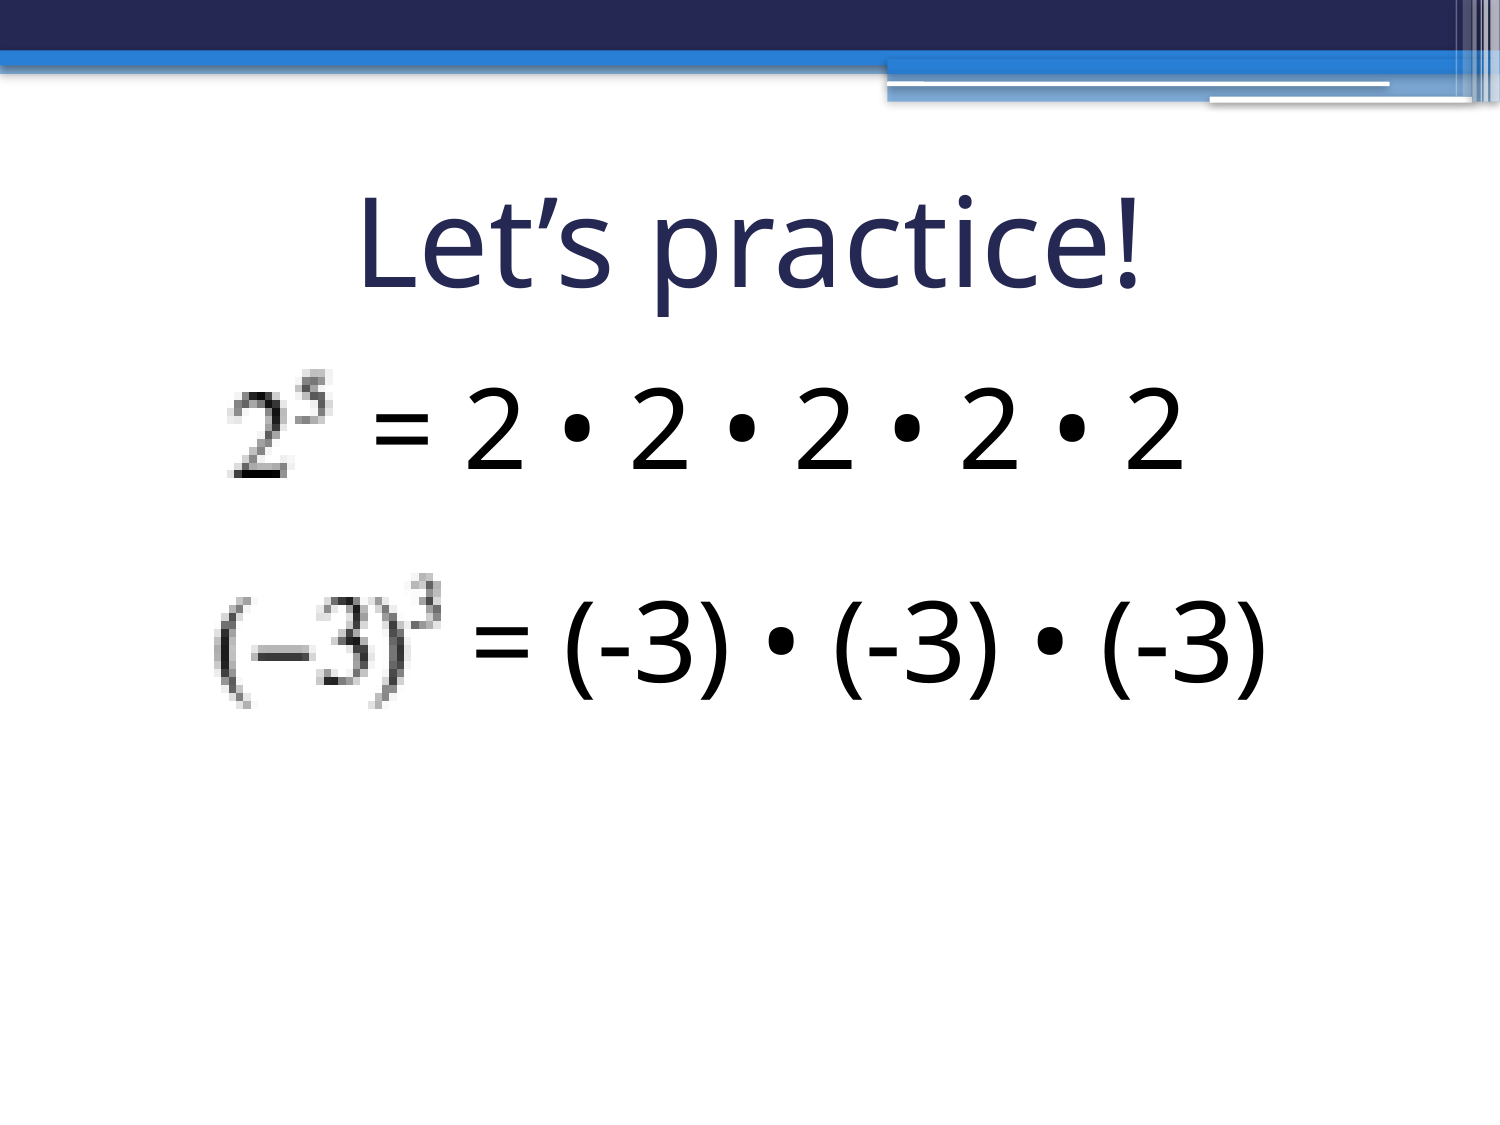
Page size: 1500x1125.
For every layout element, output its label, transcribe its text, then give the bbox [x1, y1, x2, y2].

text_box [212, 346, 342, 494]
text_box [199, 549, 450, 727]
text_box = 2 • 2 • 2 • 2 • 2 [347, 349, 1350, 481]
title Let’s practice! [75, 149, 1425, 325]
text_box = (-3) • (-3) • (-3) [456, 562, 1450, 694]
